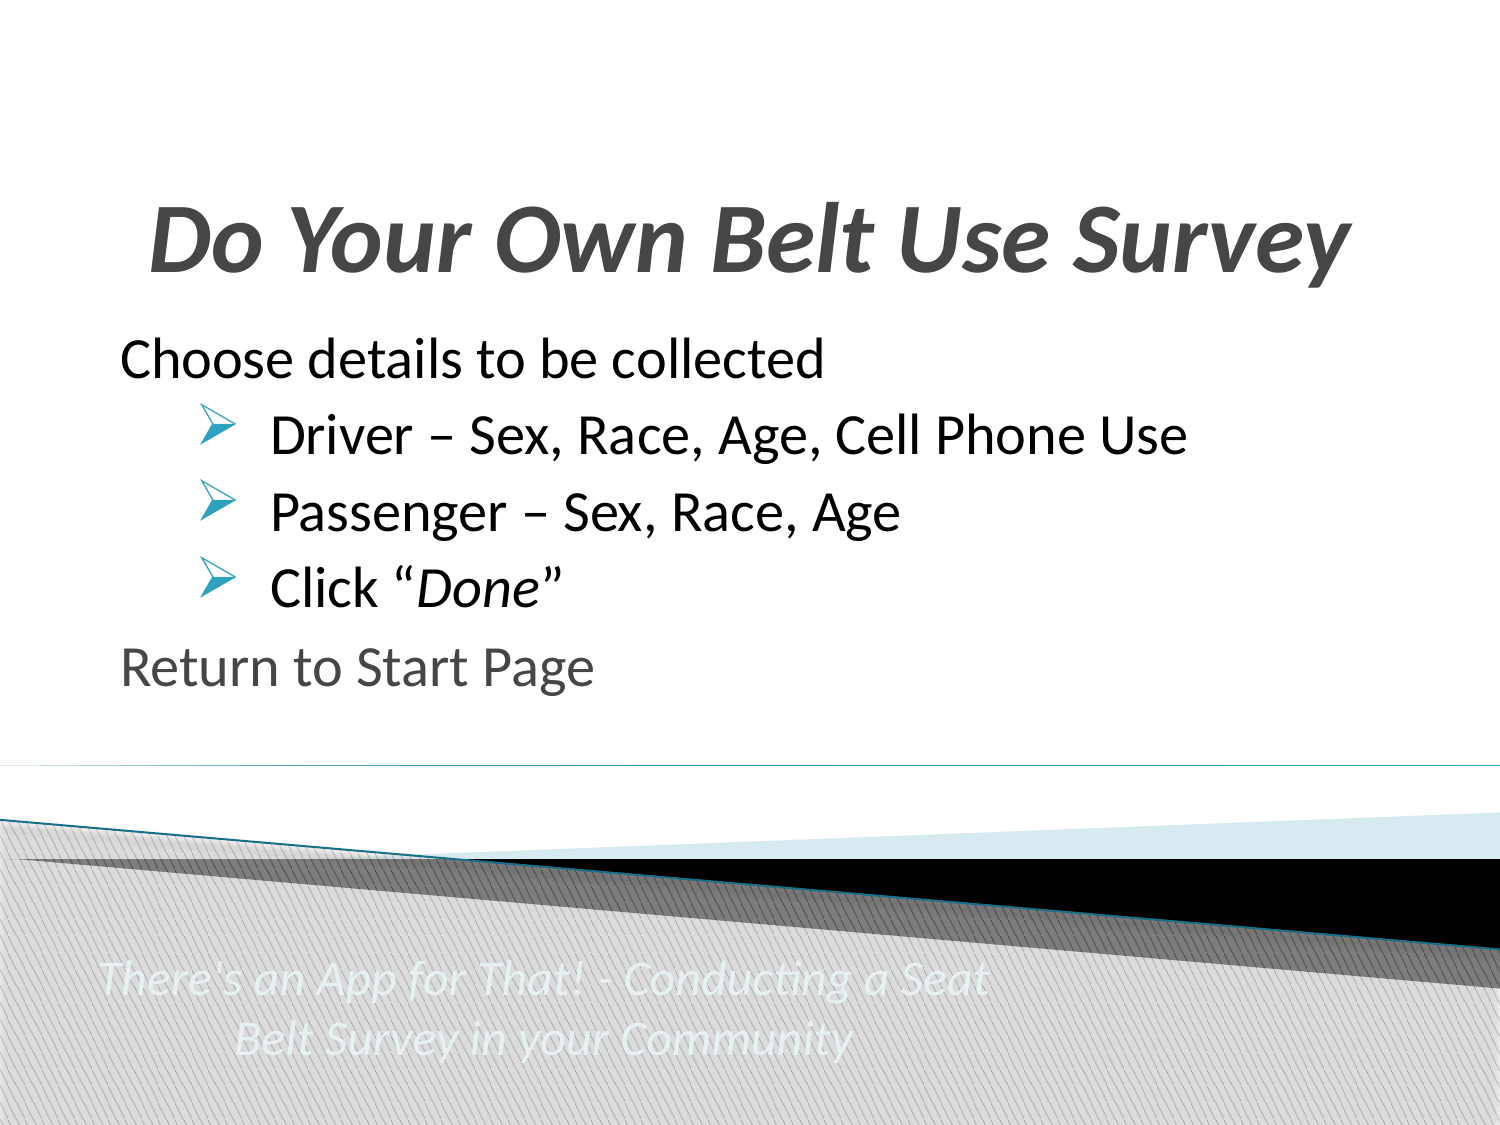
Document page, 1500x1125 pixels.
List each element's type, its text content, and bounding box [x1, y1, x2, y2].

picture [5, 859, 1500, 989]
footer There's an App for That! - Conducting a Seat Belt Survey in your Community [62, 950, 1025, 1073]
title Do Your Own Belt Use Survey [112, 137, 1388, 300]
subtitle Choose details to be collected Driver – Sex, Race, Age, Cell Phone Use Passenger – Sex, Race, Age Click “Done” Return to Start Page [112, 312, 1388, 813]
